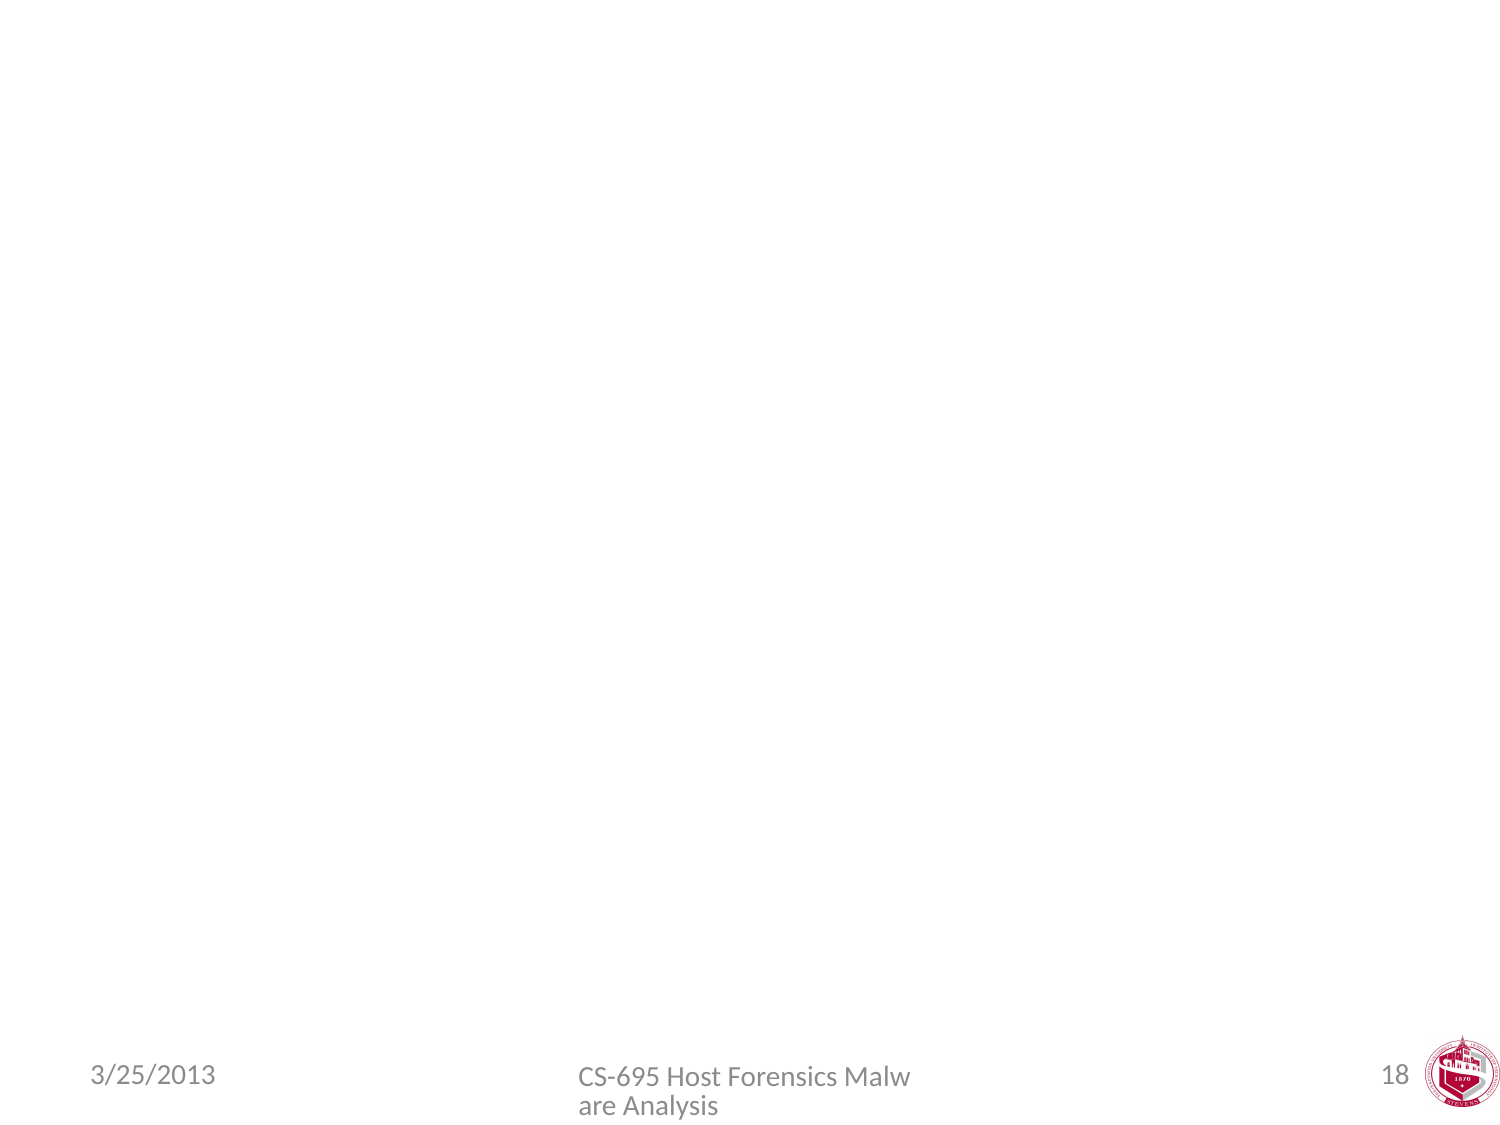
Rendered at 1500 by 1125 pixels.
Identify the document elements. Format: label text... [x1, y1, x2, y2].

picture [1425, 1035, 1500, 1107]
footer CS-695 Host Forensics Malware Analysis [563, 1044, 937, 1105]
slide_number 18 [1149, 1042, 1425, 1103]
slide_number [75, 1042, 350, 1103]
